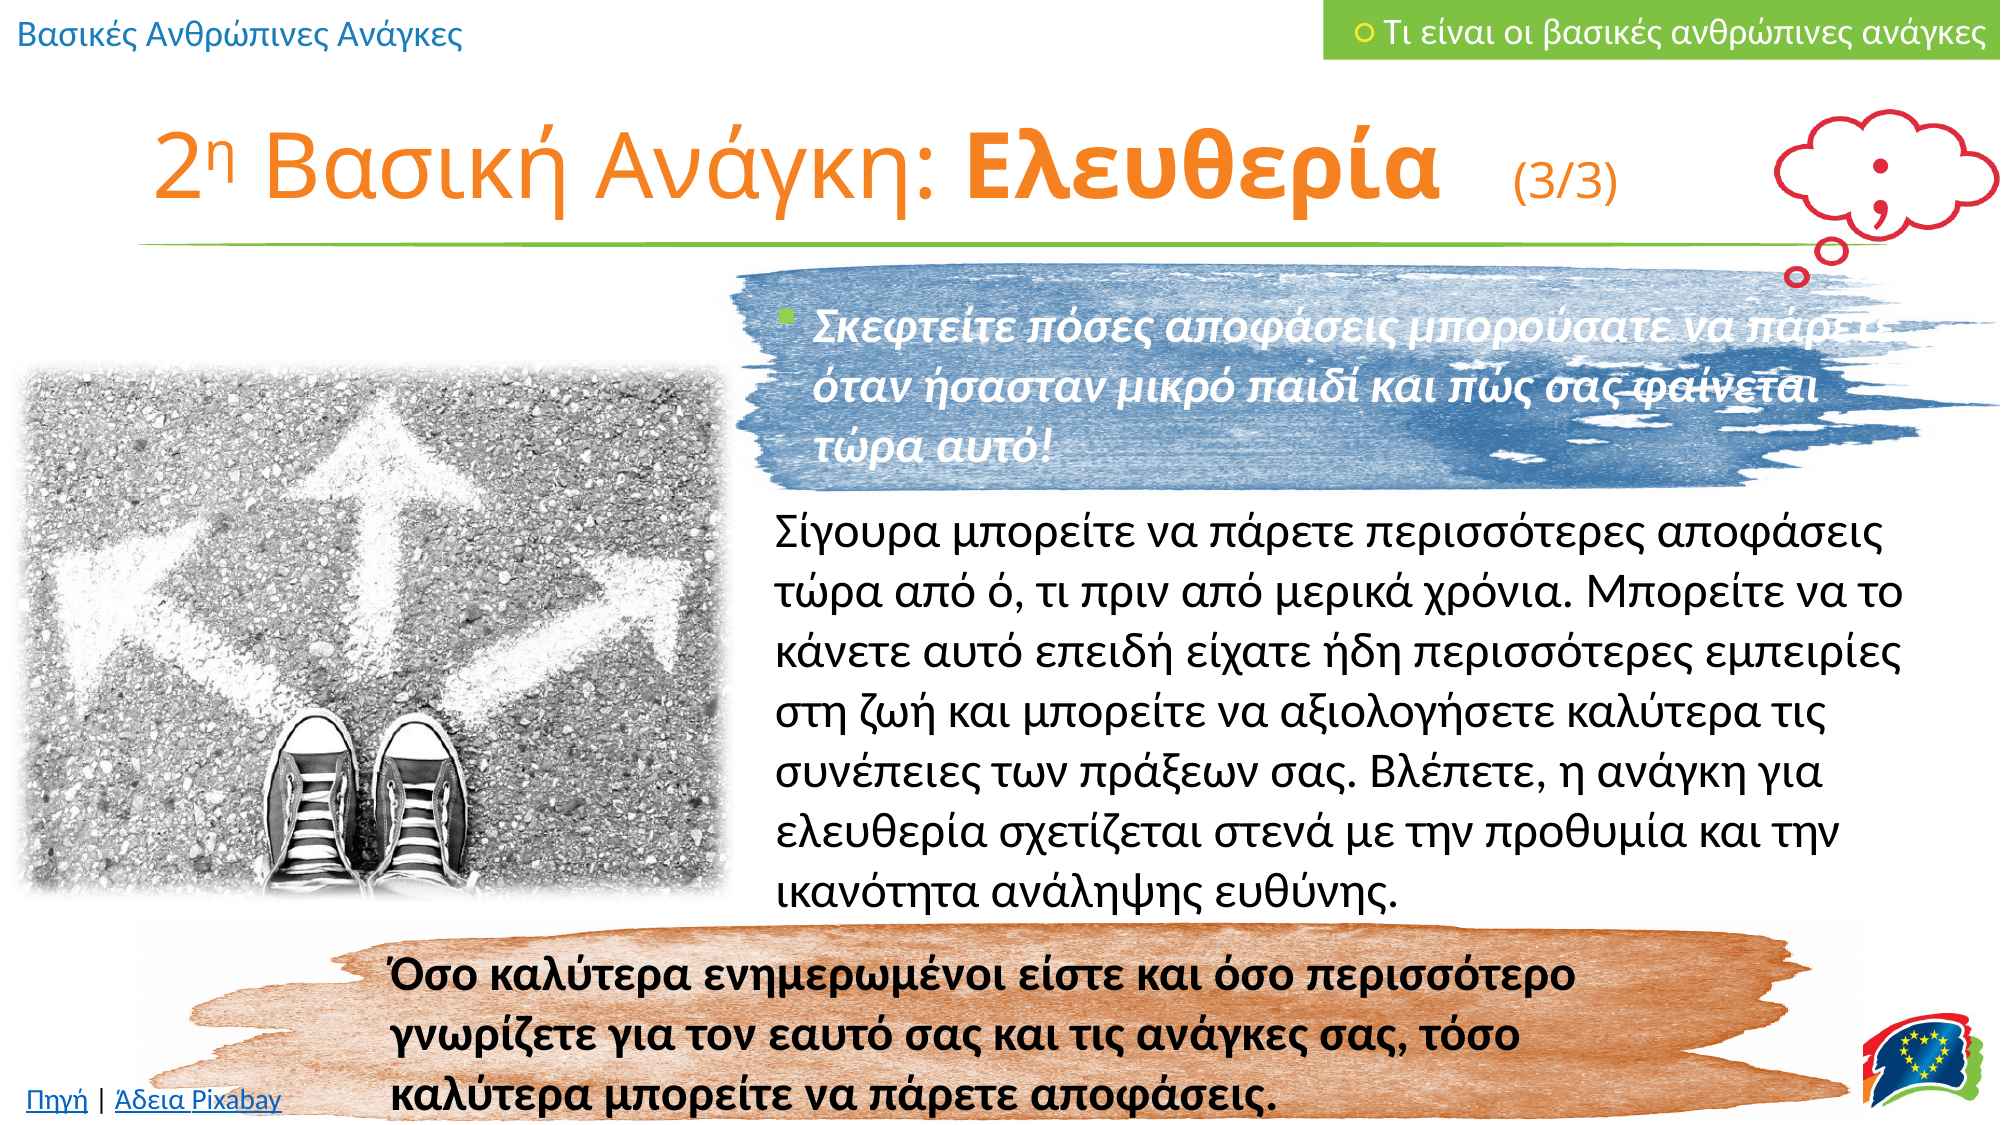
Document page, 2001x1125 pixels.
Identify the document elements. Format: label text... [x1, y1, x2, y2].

text_box Πηγή | Άδεια Pixabay [11, 1072, 137, 1123]
text_box ○ Τι είναι οι βασικές ανθρώπινες ανάγκες [1323, 0, 2000, 60]
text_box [1747, 81, 2000, 317]
title 2η Βασική Ανάγκη: Ελευθερία (3/3) [137, 59, 1787, 278]
picture [9, 259, 2000, 903]
picture [137, 917, 1987, 1124]
list Σκεφτείτε πόσες αποφάσεις μπορούσατε να πάρετε όταν ήσασταν μικρό παιδί και πώς σας φαίνεται τώρα αυτό! Σίγουρα μπορείτε να πάρετε περισσότερες αποφάσεις τώρα από ό, τι πριν από μερικά χρόνια. Μπορείτε να το κάνετε αυτό επειδή είχατε ήδη περισσότερες εμπειρίες στη ζωή και μπορείτε να αξιολογήσετε καλύτερα τις συνέπειες των πράξεων σας. Βλέπετε, η ανάγκη για ελευθερία σχετίζεται στενά με την προθυμία και την ικανότητα ανάληψης ευθύνης. [760, 497, 1935, 958]
